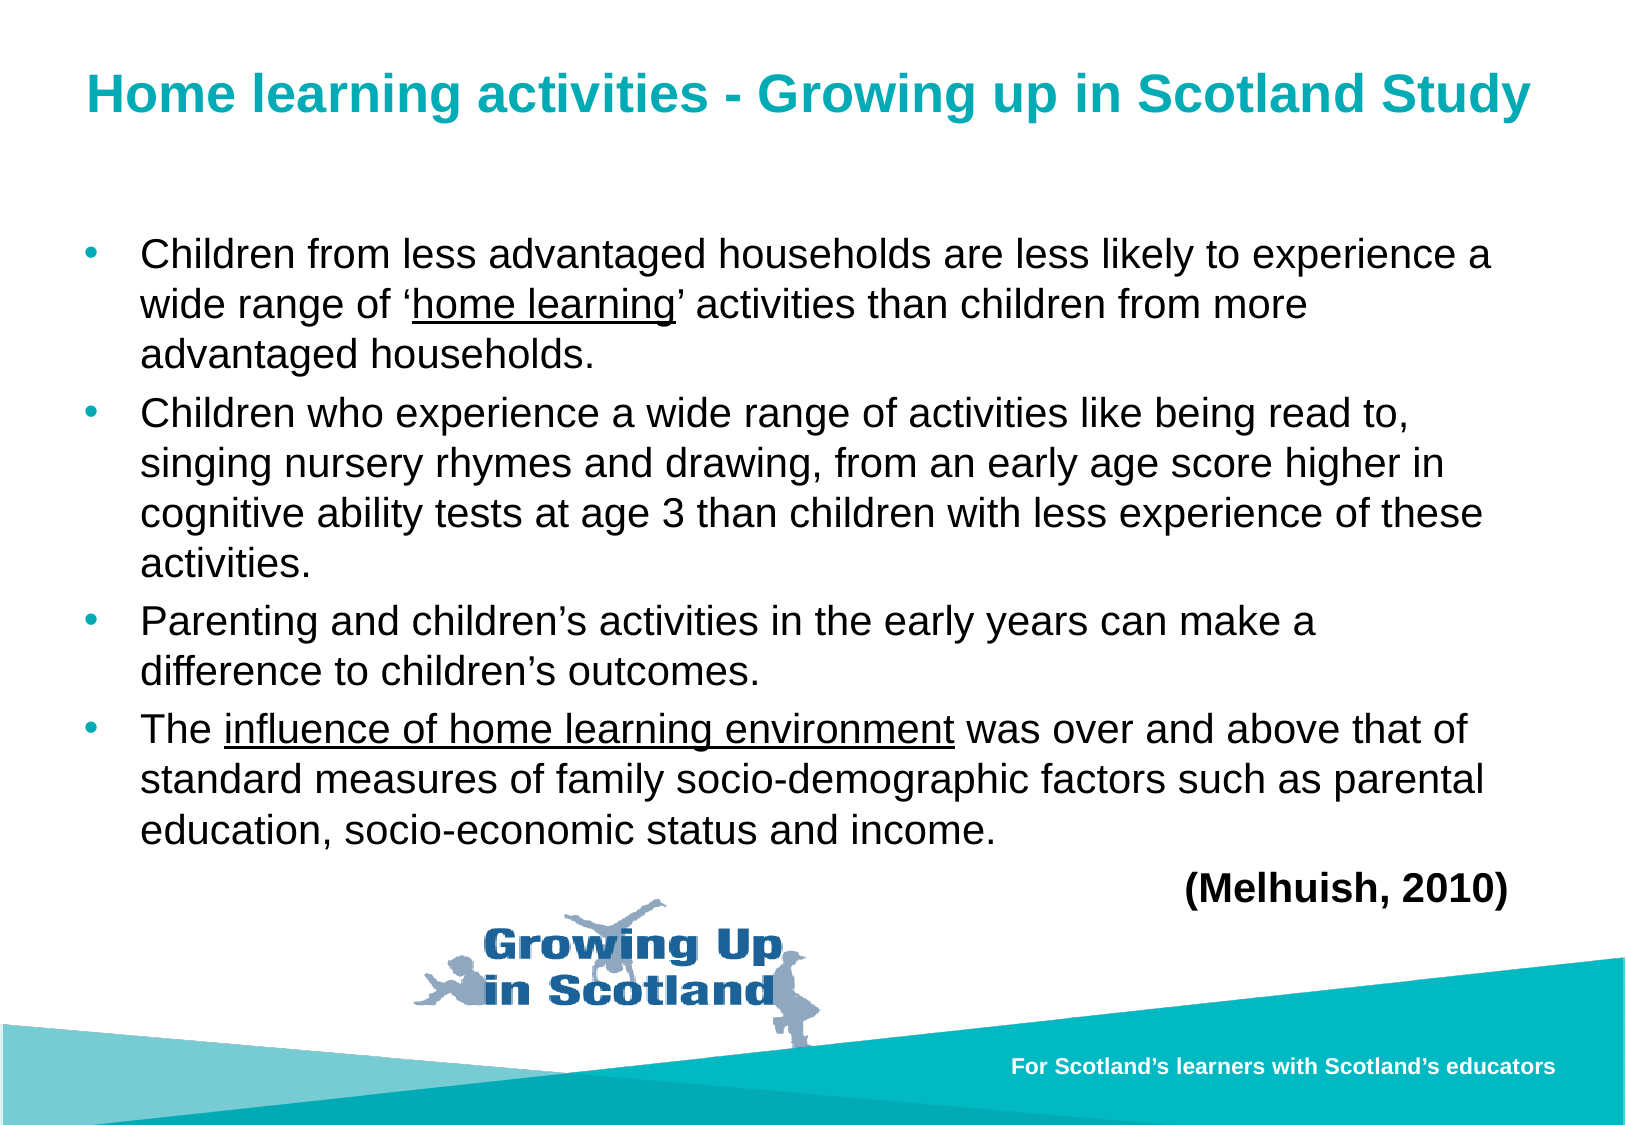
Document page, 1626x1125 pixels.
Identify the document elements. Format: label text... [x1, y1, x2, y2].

list Children from less advantaged households are less likely to experience a wide range of ‘home learning’ activities than children from more advantaged households. Children who experience a wide range of activities like being read to, singing nursery rhymes and drawing, from an early age score higher in cognitive ability tests at age 3 than children with less experience of these activities. Parenting and children’s activities in the early years can make a difference to children’s outcomes. The influence of home learning environment was over and above that of standard measures of family socio-demographic factors such as parental education, socio-economic status and income. (Melhuish, 2010) [68, 219, 1524, 939]
picture [0, 888, 1625, 1125]
title Home learning activities - Growing up in Scotland Study [70, 26, 1565, 155]
